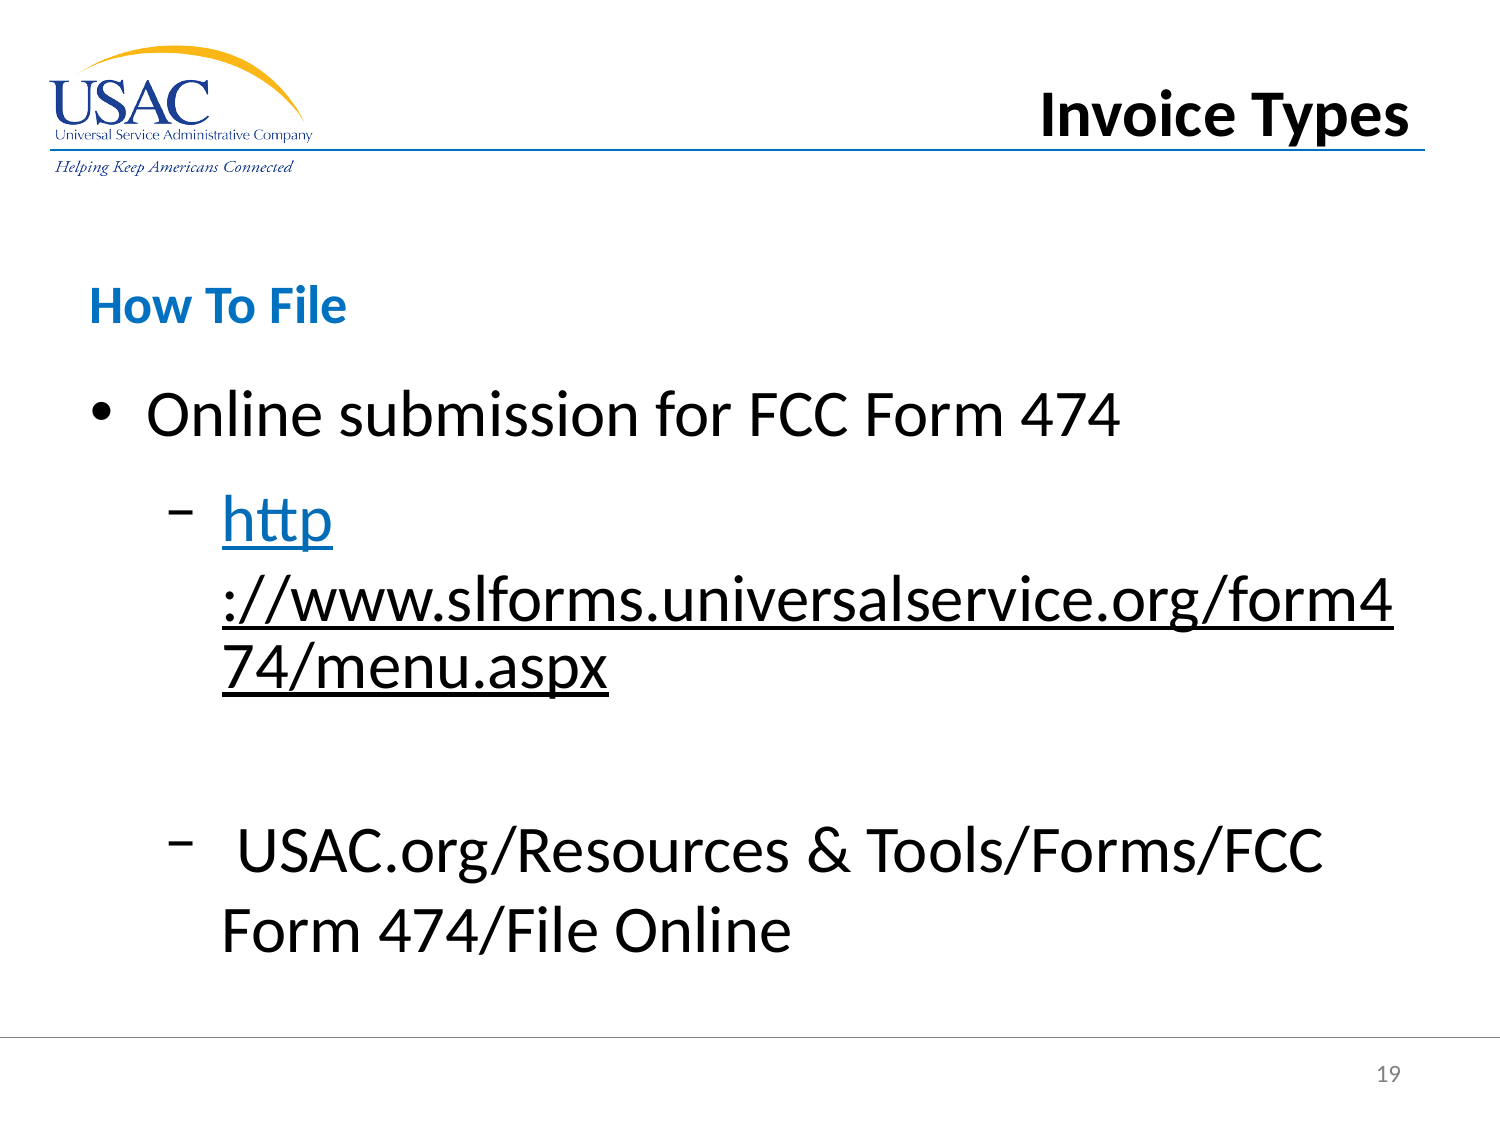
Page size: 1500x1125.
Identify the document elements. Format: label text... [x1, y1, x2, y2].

list How To File [75, 262, 1425, 363]
list Online submission for FCC Form 474 http://www.slforms.universalservice.org/form474/menu.aspx USAC.org/Resources & Tools/Forms/FCC Form 474/File Online [75, 362, 1438, 1025]
list Invoice Types [825, 62, 1425, 150]
picture [24, 37, 348, 200]
